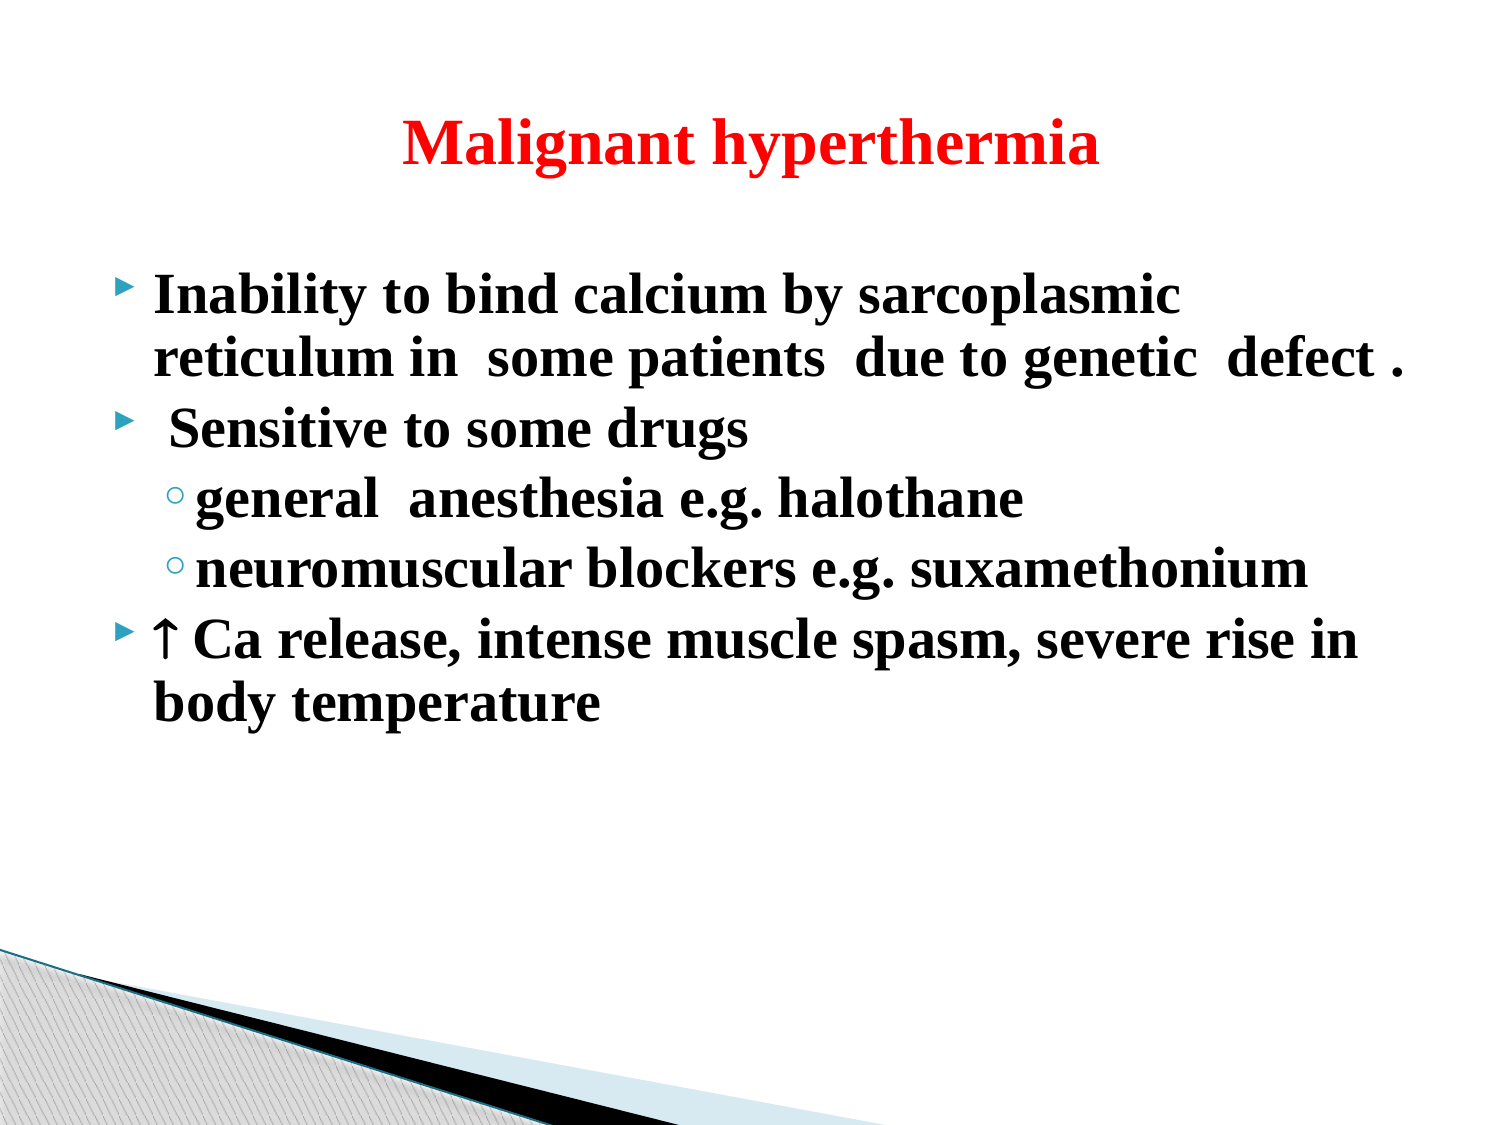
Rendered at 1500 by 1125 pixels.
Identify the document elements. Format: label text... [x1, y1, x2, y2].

list Inability to bind calcium by sarcoplasmic reticulum in some patients due to genetic defect . Sensitive to some drugs general anesthesia e.g. halothane neuromuscular blockers e.g. suxamethonium  Ca release, intense muscle spasm, severe rise in body temperature [78, 255, 1422, 894]
title Malignant hyperthermia [76, 78, 1427, 186]
